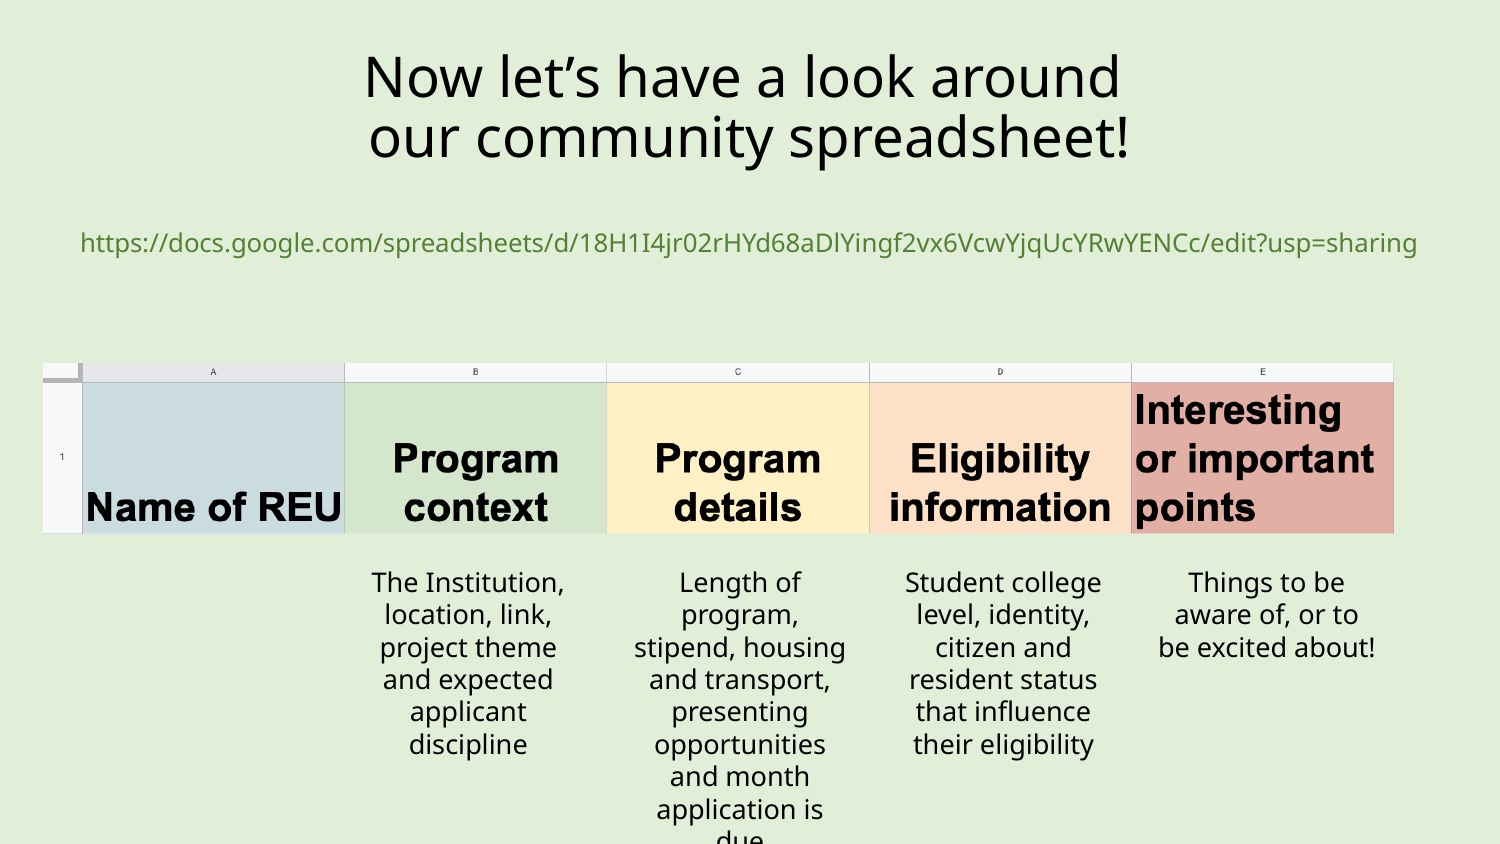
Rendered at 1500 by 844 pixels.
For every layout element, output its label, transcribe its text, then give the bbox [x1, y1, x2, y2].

text_box The Institution, location, link, project theme and expected applicant discipline [346, 559, 591, 766]
title Now let’s have a look around our community spreadsheet! https://docs.google.com/spreadsheets/d/18H1I4jr02rHYd68aDlYingf2vx6VcwYjqUcYRwYENCc/edit?usp=sharing [0, 42, 1500, 265]
text_box Student college level, identity, citizen and resident status that influence their eligibility [881, 559, 1126, 766]
picture [42, 363, 1394, 535]
text_box Length of program, stipend, housing and transport, presenting opportunities and month application is due [618, 559, 862, 844]
text_box Things to be aware of, or to be excited about! [1144, 559, 1389, 668]
